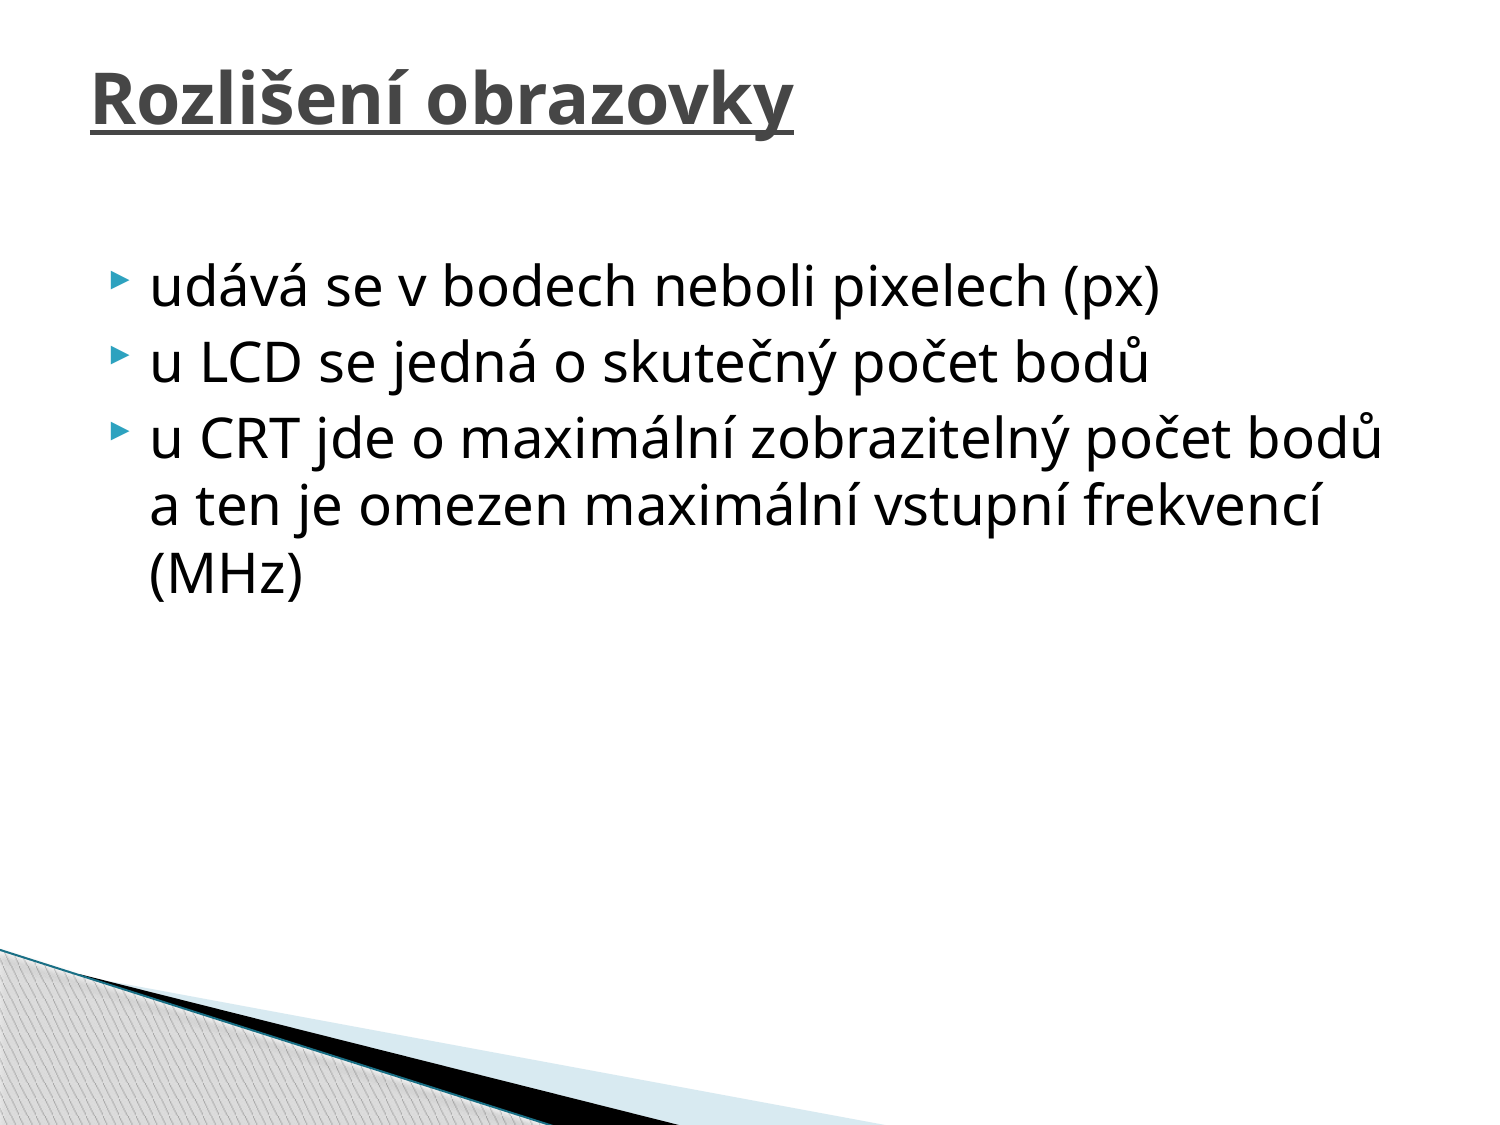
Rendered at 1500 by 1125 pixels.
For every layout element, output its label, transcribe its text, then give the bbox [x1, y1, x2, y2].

list udává se v bodech neboli pixelech (px) u LCD se jedná o skutečný počet bodů u CRT jde o maximální zobrazitelný počet bodů a ten je omezen maximální vstupní frekvencí (MHz) [75, 243, 1425, 986]
title Rozlišení obrazovky [75, 45, 1425, 233]
